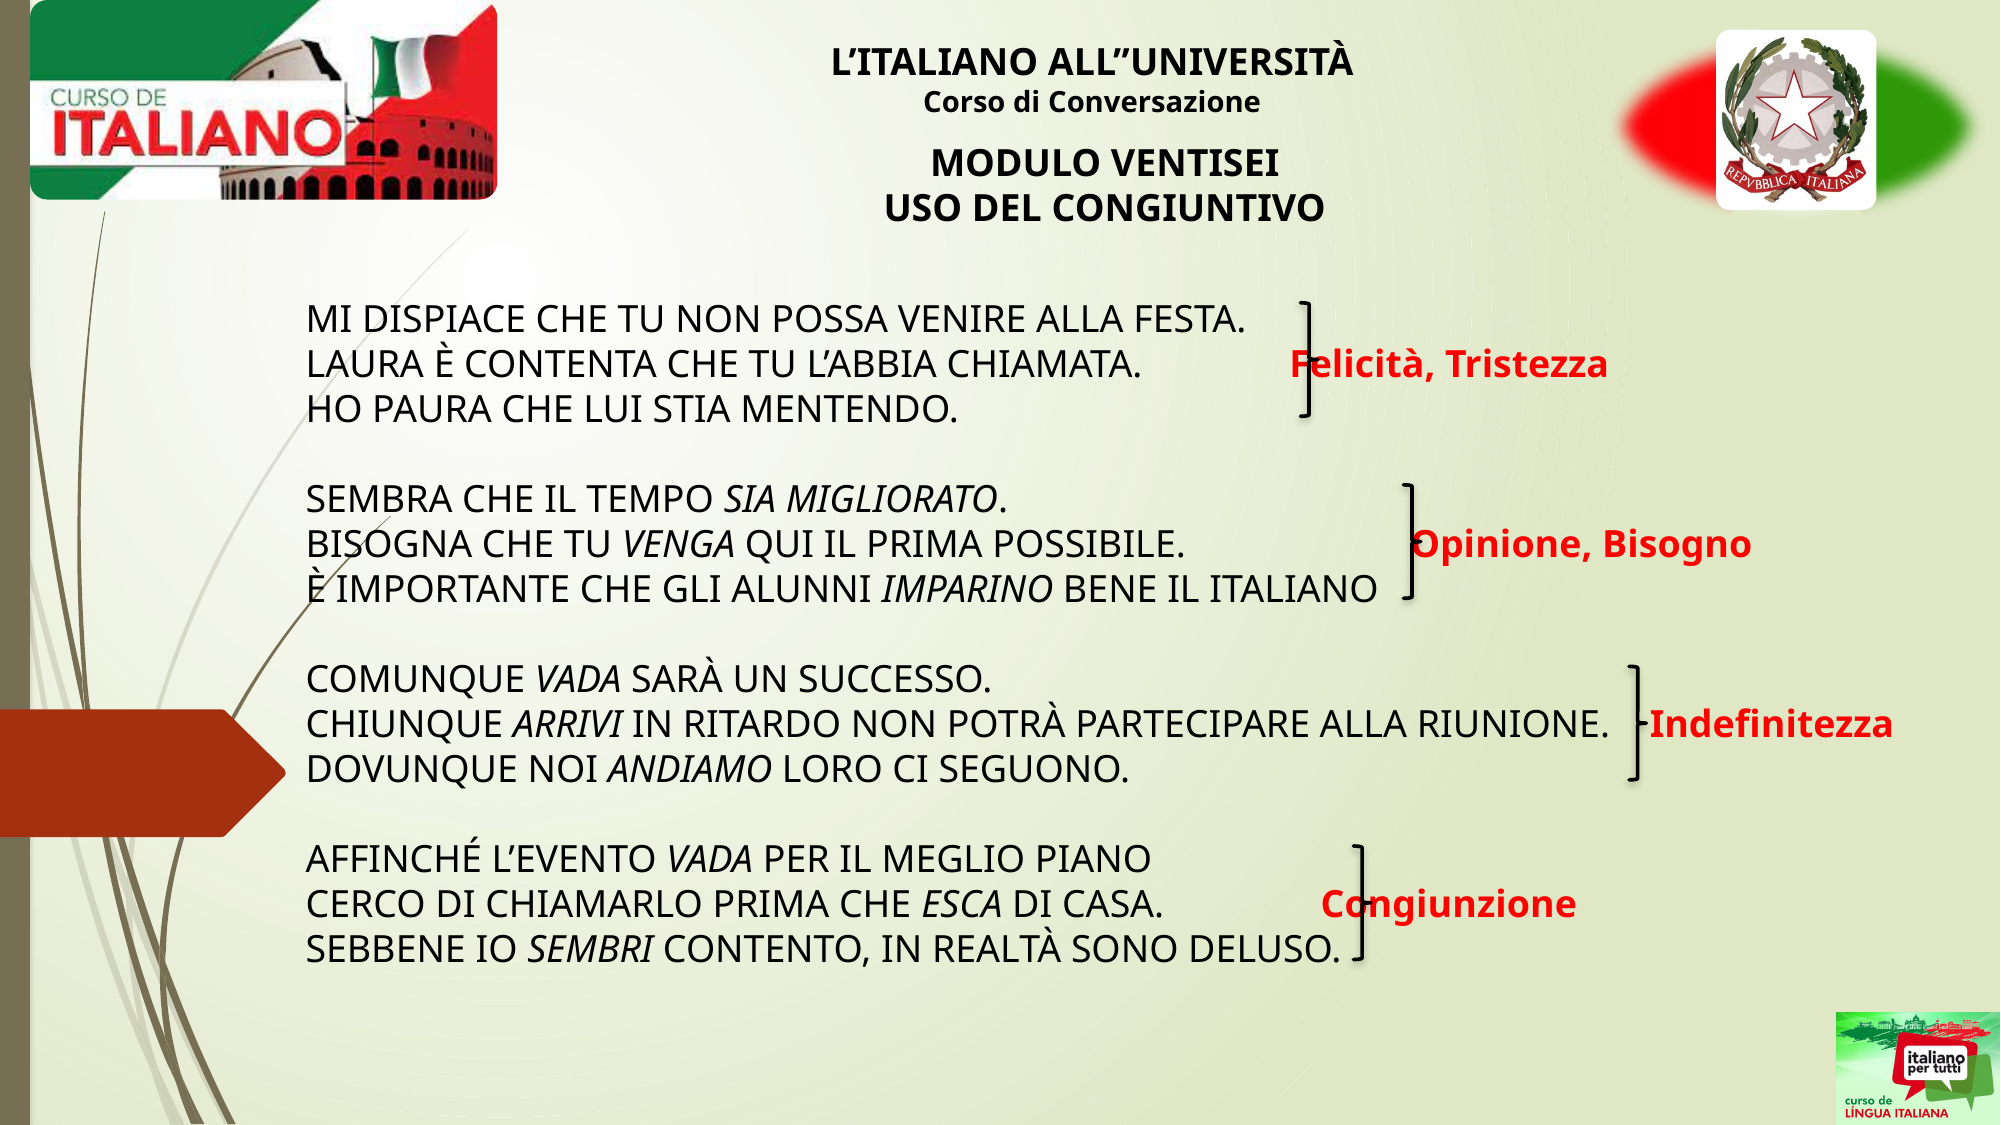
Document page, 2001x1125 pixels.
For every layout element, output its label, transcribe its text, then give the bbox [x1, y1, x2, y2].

text_box [1401, 483, 1423, 601]
picture [29, 0, 498, 200]
text_box MODULO VENTISEI USO DEL CONGIUNTIVO [692, 131, 1518, 237]
text_box [1627, 664, 1649, 782]
picture [1601, 26, 1991, 227]
text_box [1351, 844, 1373, 962]
picture [1836, 1012, 2000, 1125]
text_box MI DISPIACE CHE TU NON POSSA VENIRE ALLA FESTA. LAURA È CONTENTA CHE TU L’ABBIA CHIAMATA. Felicità, Tristezza HO PAURA CHE LUI STIA MENTENDO. SEMBRA CHE IL TEMPO SIA MIGLIORATO. BISOGNA CHE TU VENGA QUI IL PRIMA POSSIBILE. Opinione, Bisogno È IMPORTANTE CHE GLI ALUNNI IMPARINO BENE IL ITALIANO COMUNQUE VADA SARÀ UN SUCCESSO. CHIUNQUE ARRIVI IN RITARDO NON POTRÀ PARTECIPARE ALLA RIUNIONE. Indefinitezza DOVUNQUE NOI ANDIAMO LORO CI SEGUONO. AFFINCHÉ L’EVENTO VADA PER IL MEGLIO PIANO CERCO DI CHIAMARLO PRIMA CHE ESCA DI CASA. Congiunzione SEBBENE IO SEMBRI CONTENTO, IN REALTÀ SONO DELUSO. [290, 287, 1934, 1068]
text_box L’ITALIANO ALL”UNIVERSITÀ Corso di Conversazione [777, 30, 1408, 126]
text_box [1298, 300, 1320, 419]
